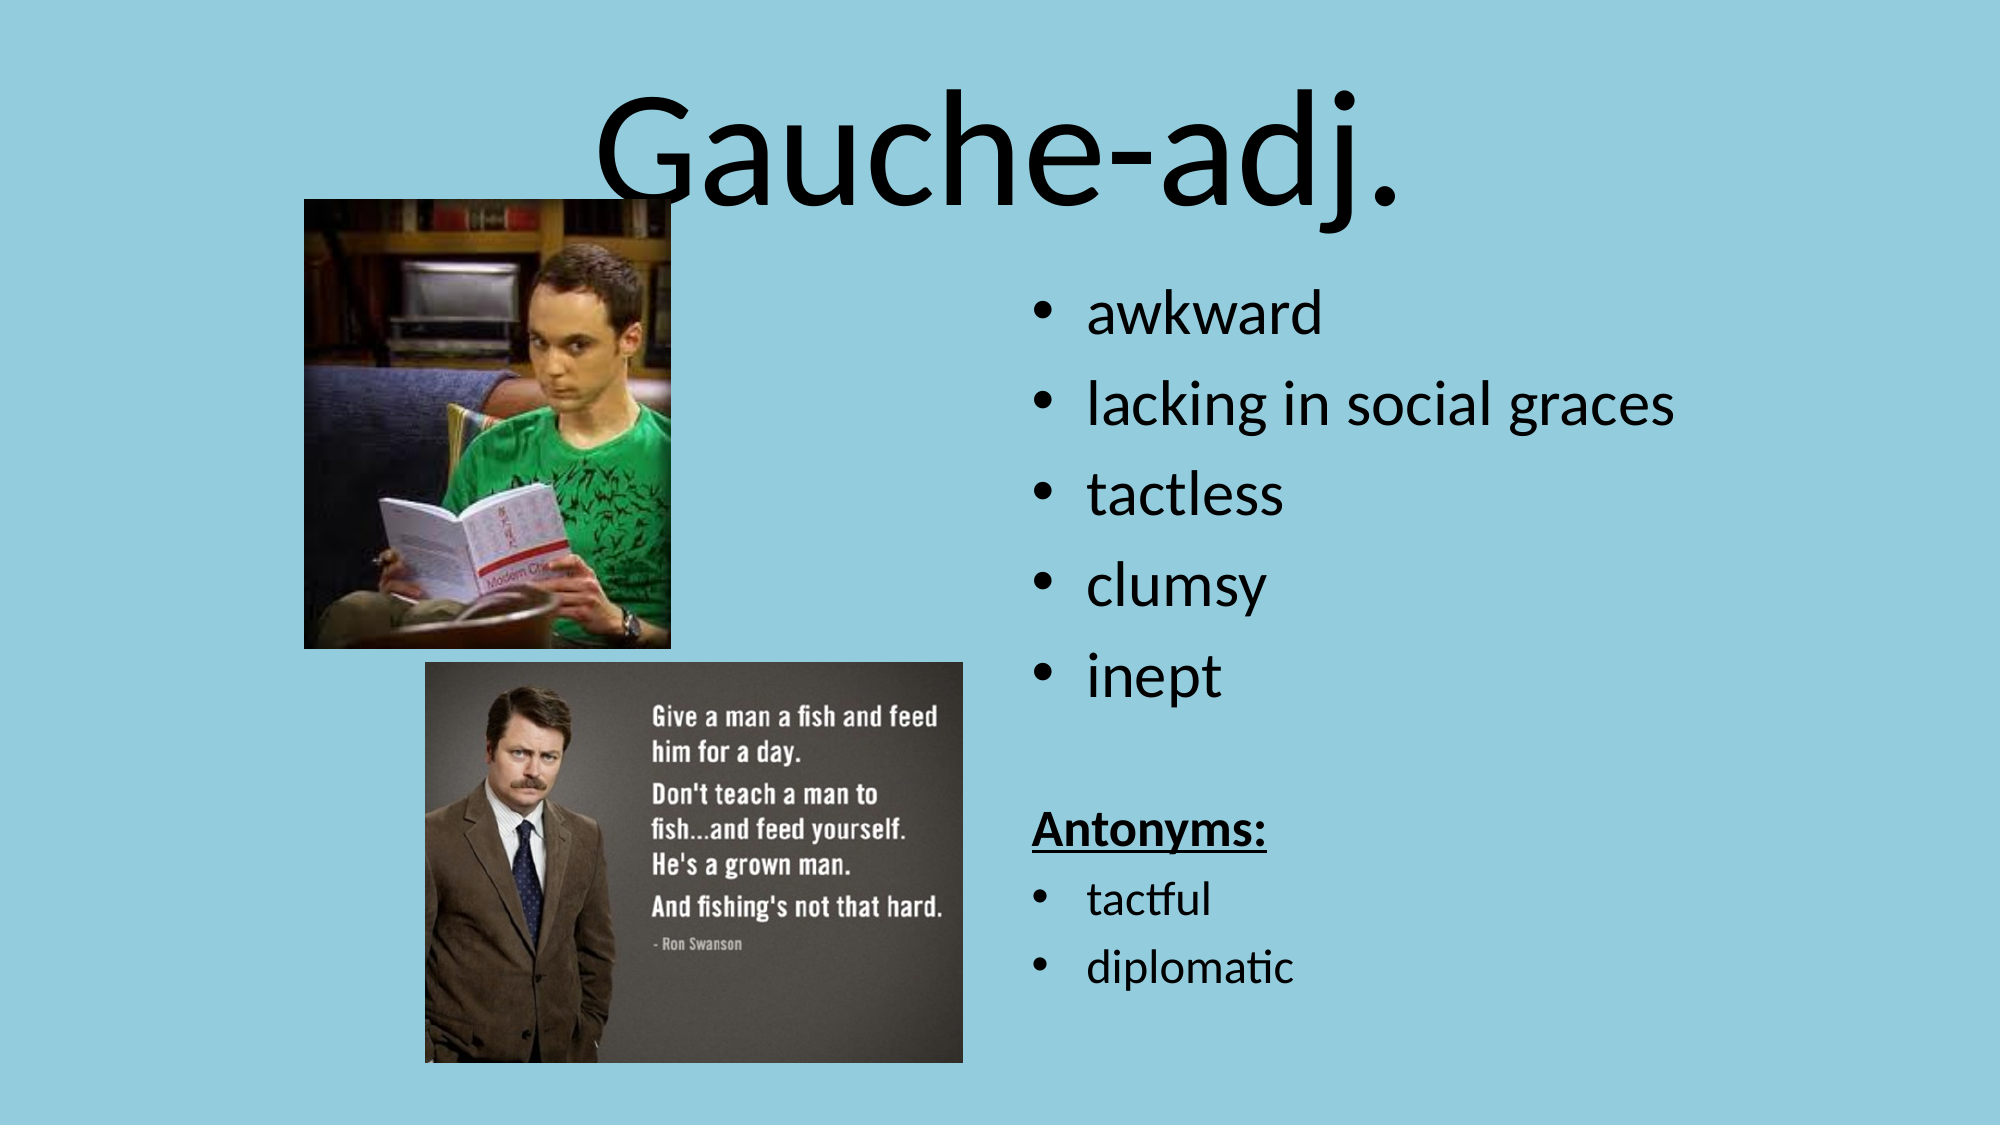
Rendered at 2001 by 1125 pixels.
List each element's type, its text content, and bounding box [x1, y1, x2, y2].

list awkward lacking in social graces tactless clumsy inept Antonyms: tactful diplomatic [1016, 262, 1900, 1005]
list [287, 199, 688, 649]
picture [424, 662, 963, 1063]
title Gauche-adj. [99, 45, 1900, 233]
